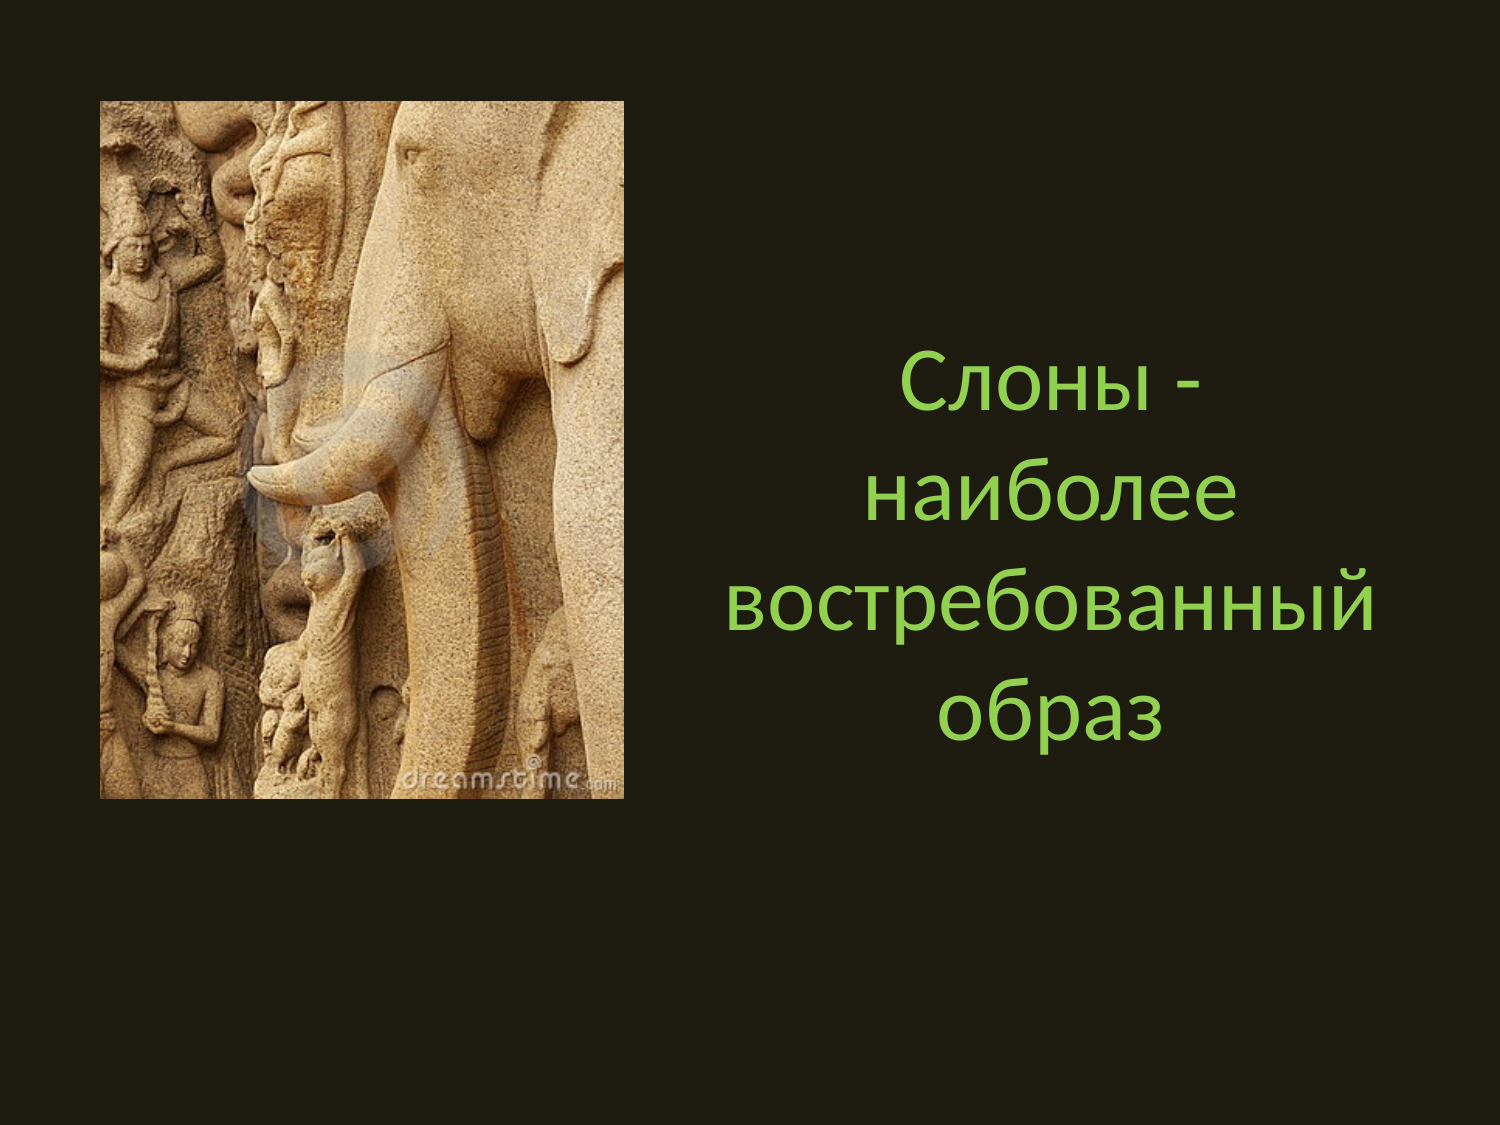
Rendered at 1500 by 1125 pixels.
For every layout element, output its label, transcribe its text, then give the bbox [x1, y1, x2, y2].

title Слоны - наиболее востребованный образ [702, 196, 1400, 882]
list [100, 101, 624, 799]
